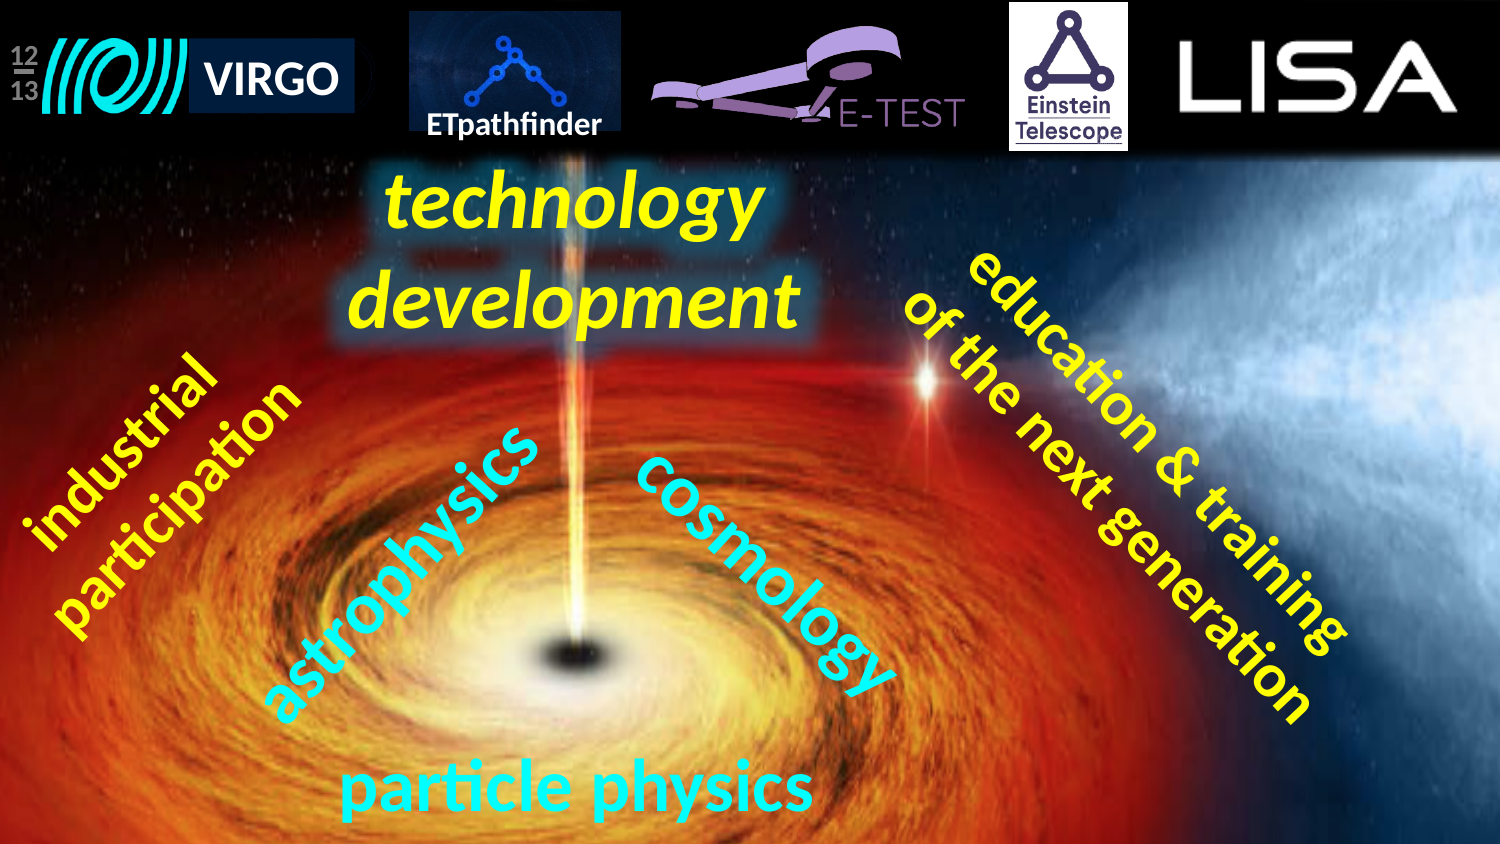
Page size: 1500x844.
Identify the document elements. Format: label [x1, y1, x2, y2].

text_box [61, 159, 1225, 783]
text_box [0, 28, 55, 115]
text_box [42, 1, 1459, 151]
text_box [320, 791, 956, 836]
picture [0, 0, 1500, 844]
